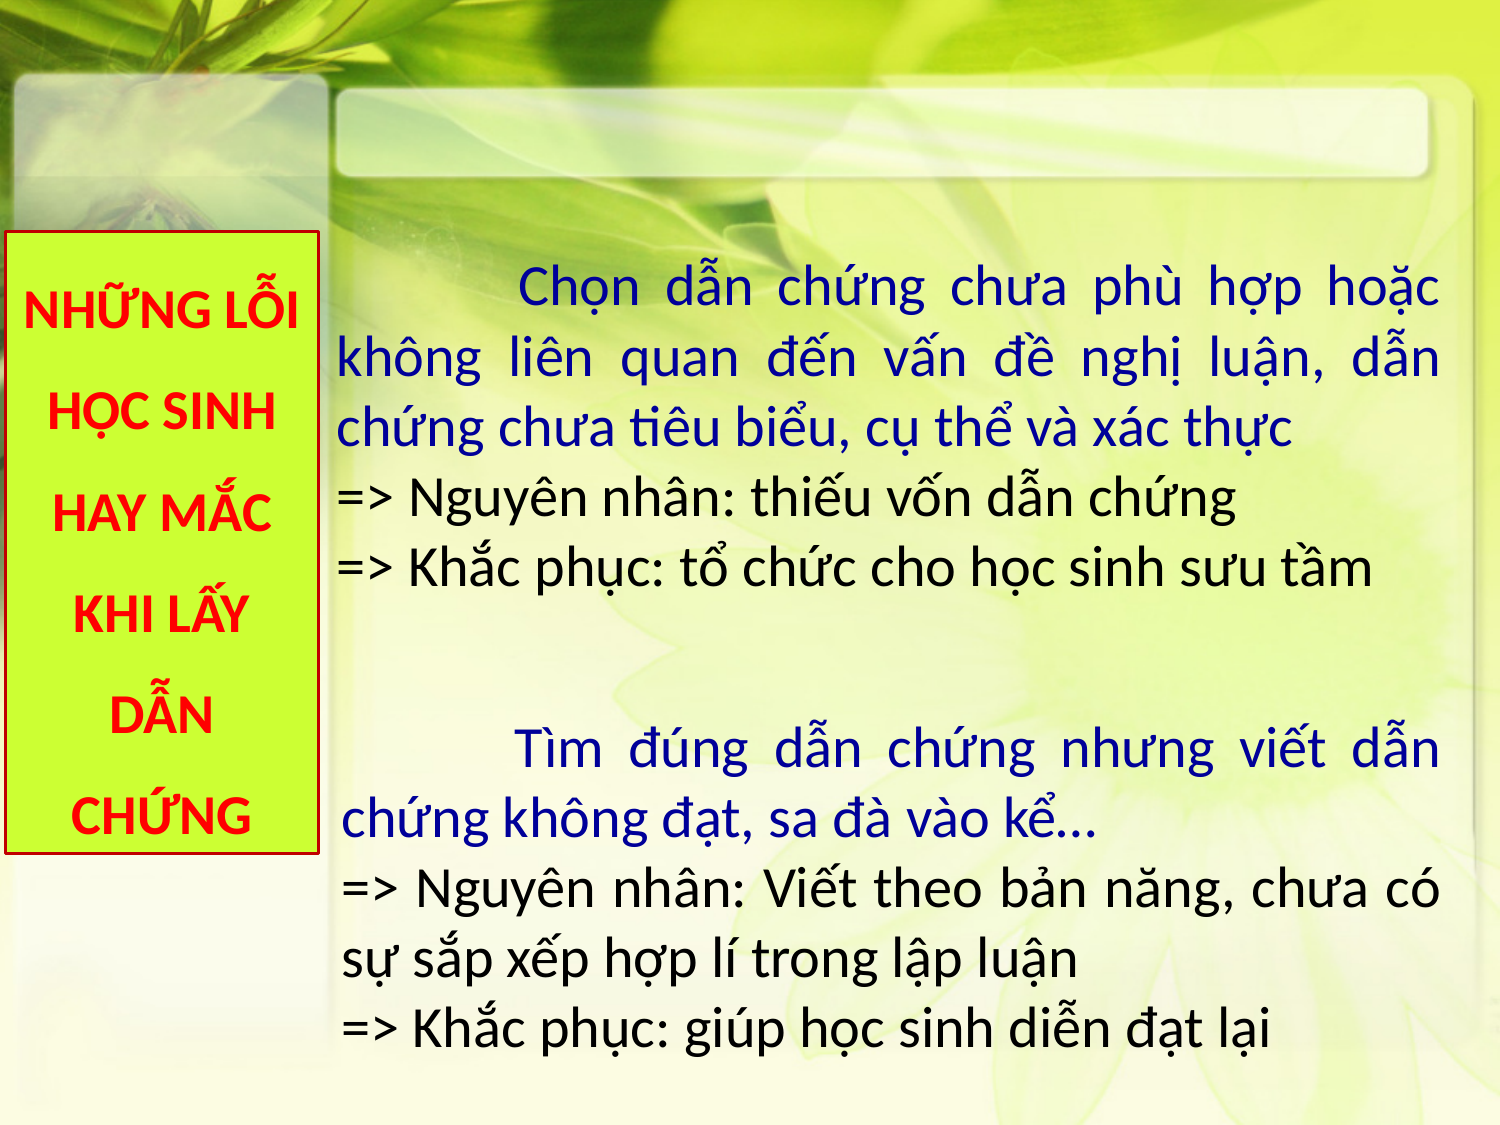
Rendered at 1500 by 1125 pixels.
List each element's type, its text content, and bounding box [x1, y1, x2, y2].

text_box Chọn dẫn chứng chưa phù hợp hoặc không liên quan đến vấn đề nghị luận, dẫn chứng chưa tiêu biểu, cụ thể và xác thực => Nguyên nhân: thiếu vốn dẫn chứng => Khắc phục: tổ chức cho học sinh sưu tầm [322, 231, 1457, 606]
text_box Tìm đúng dẫn chứng nhưng viết dẫn chứng không đạt, sa đà vào kể… => Nguyên nhân: Viết theo bản năng, chưa có sự sắp xếp hợp lí trong lập luận => Khắc phục: giúp học sinh diễn đạt lại [326, 701, 1457, 1067]
picture [0, 0, 1500, 1125]
text_box NHỮNG LỖI HỌC SINH HAY MẮC KHI LẤY DẪN CHỨNG [5, 231, 319, 854]
